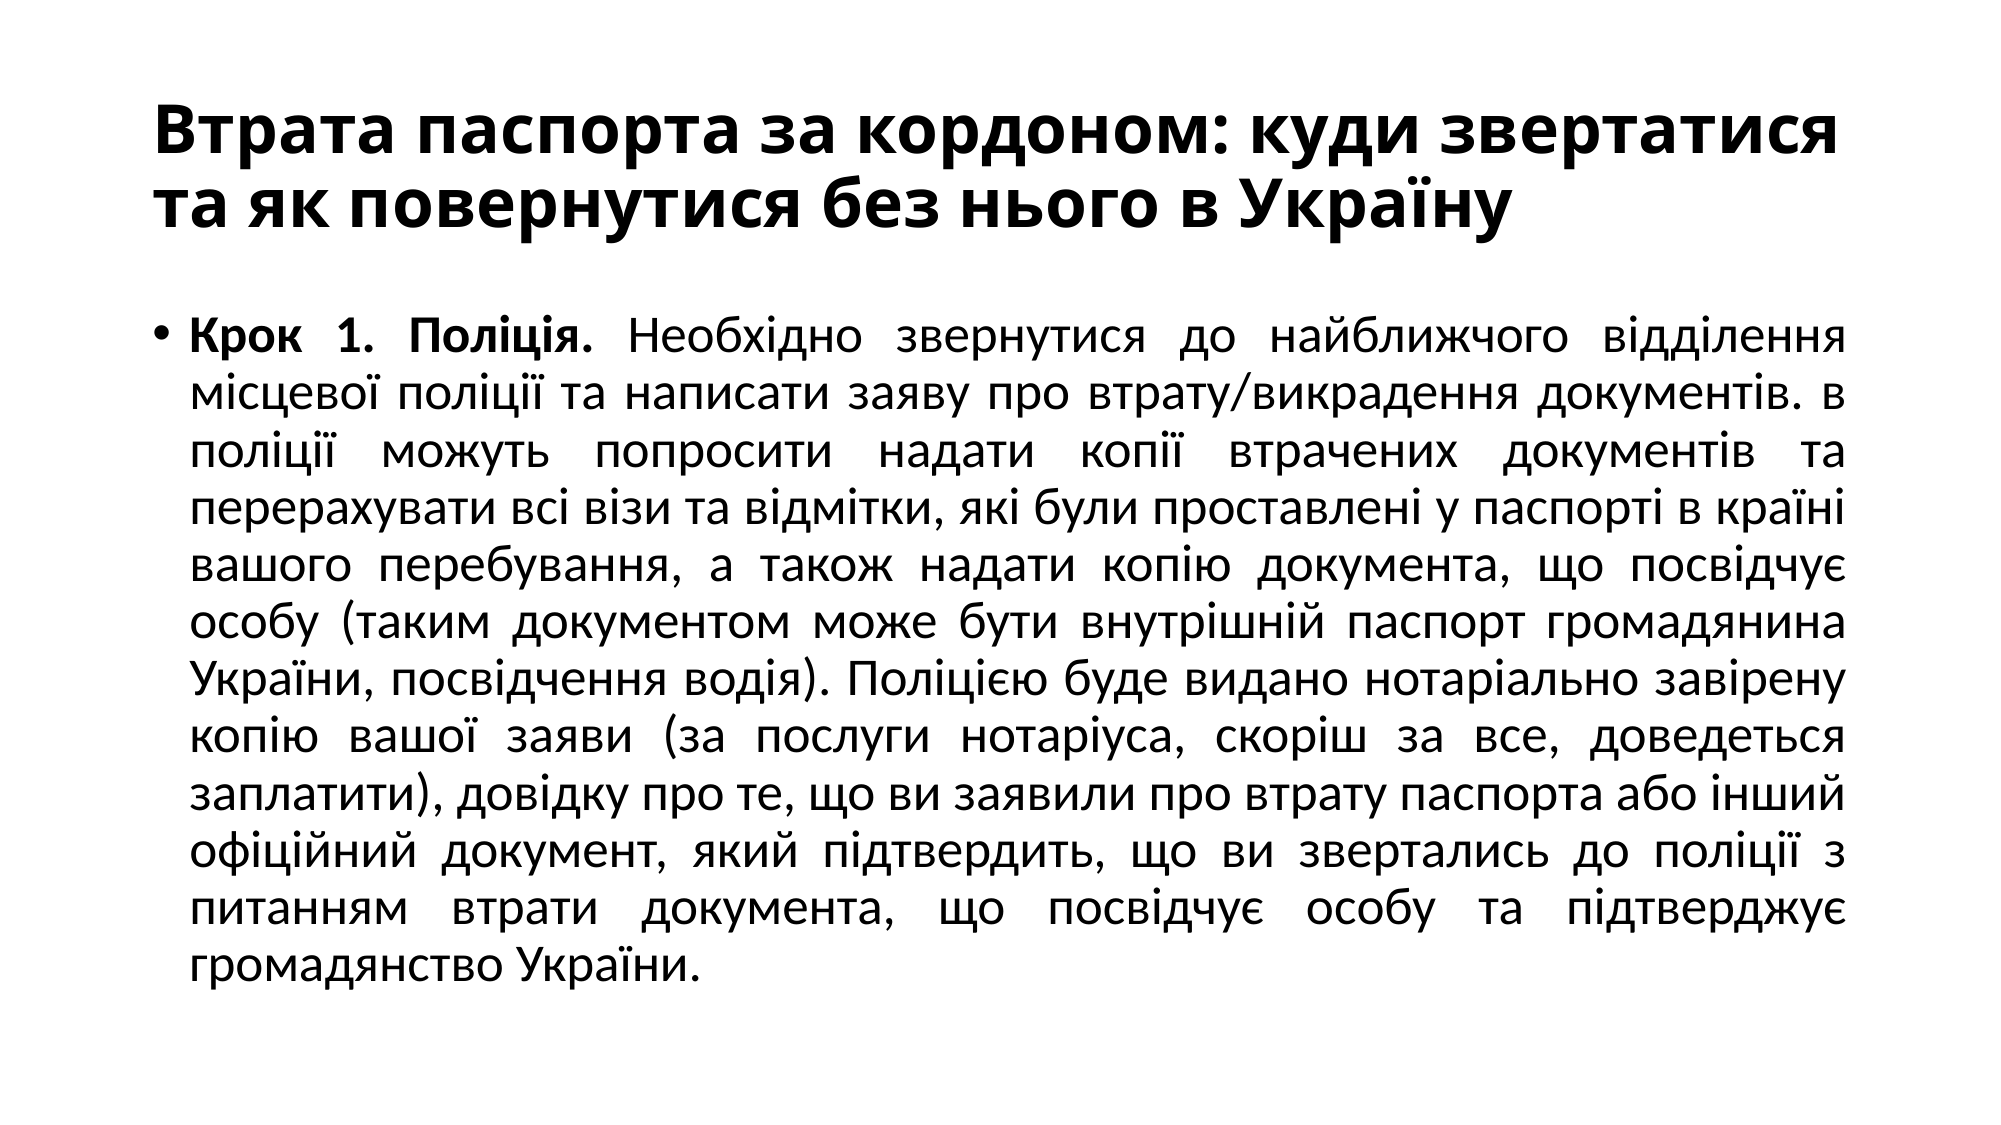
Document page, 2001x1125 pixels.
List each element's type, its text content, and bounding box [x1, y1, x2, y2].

title Втрата паспорта за кордоном: куди звертатися та як повернутися без нього в Україну [137, 59, 1863, 278]
list Крок 1. Поліція. Необхідно звернутися до найближчого відділення місцевої поліції та написати заяву про втрату/викрадення документів. в поліції можуть попросити надати копії втрачених документів та перерахувати всі візи та відмітки, які були проставлені у паспорті в країні вашого перебування, а також надати копію документа, що посвідчує особу (таким документом може бути внутрішній паспорт громадянина України, посвідчення водія). Поліцією буде видано нотаріально завірену копію вашої заяви (за послуги нотаріуса, скоріш за все, доведеться заплатити), довідку про те, що ви заявили про втрату паспорта або інший офіційний документ, який підтвердить, що ви звертались до поліції з питанням втрати документа, що посвідчує особу та підтверджує громадянство України. [137, 299, 1863, 1014]
